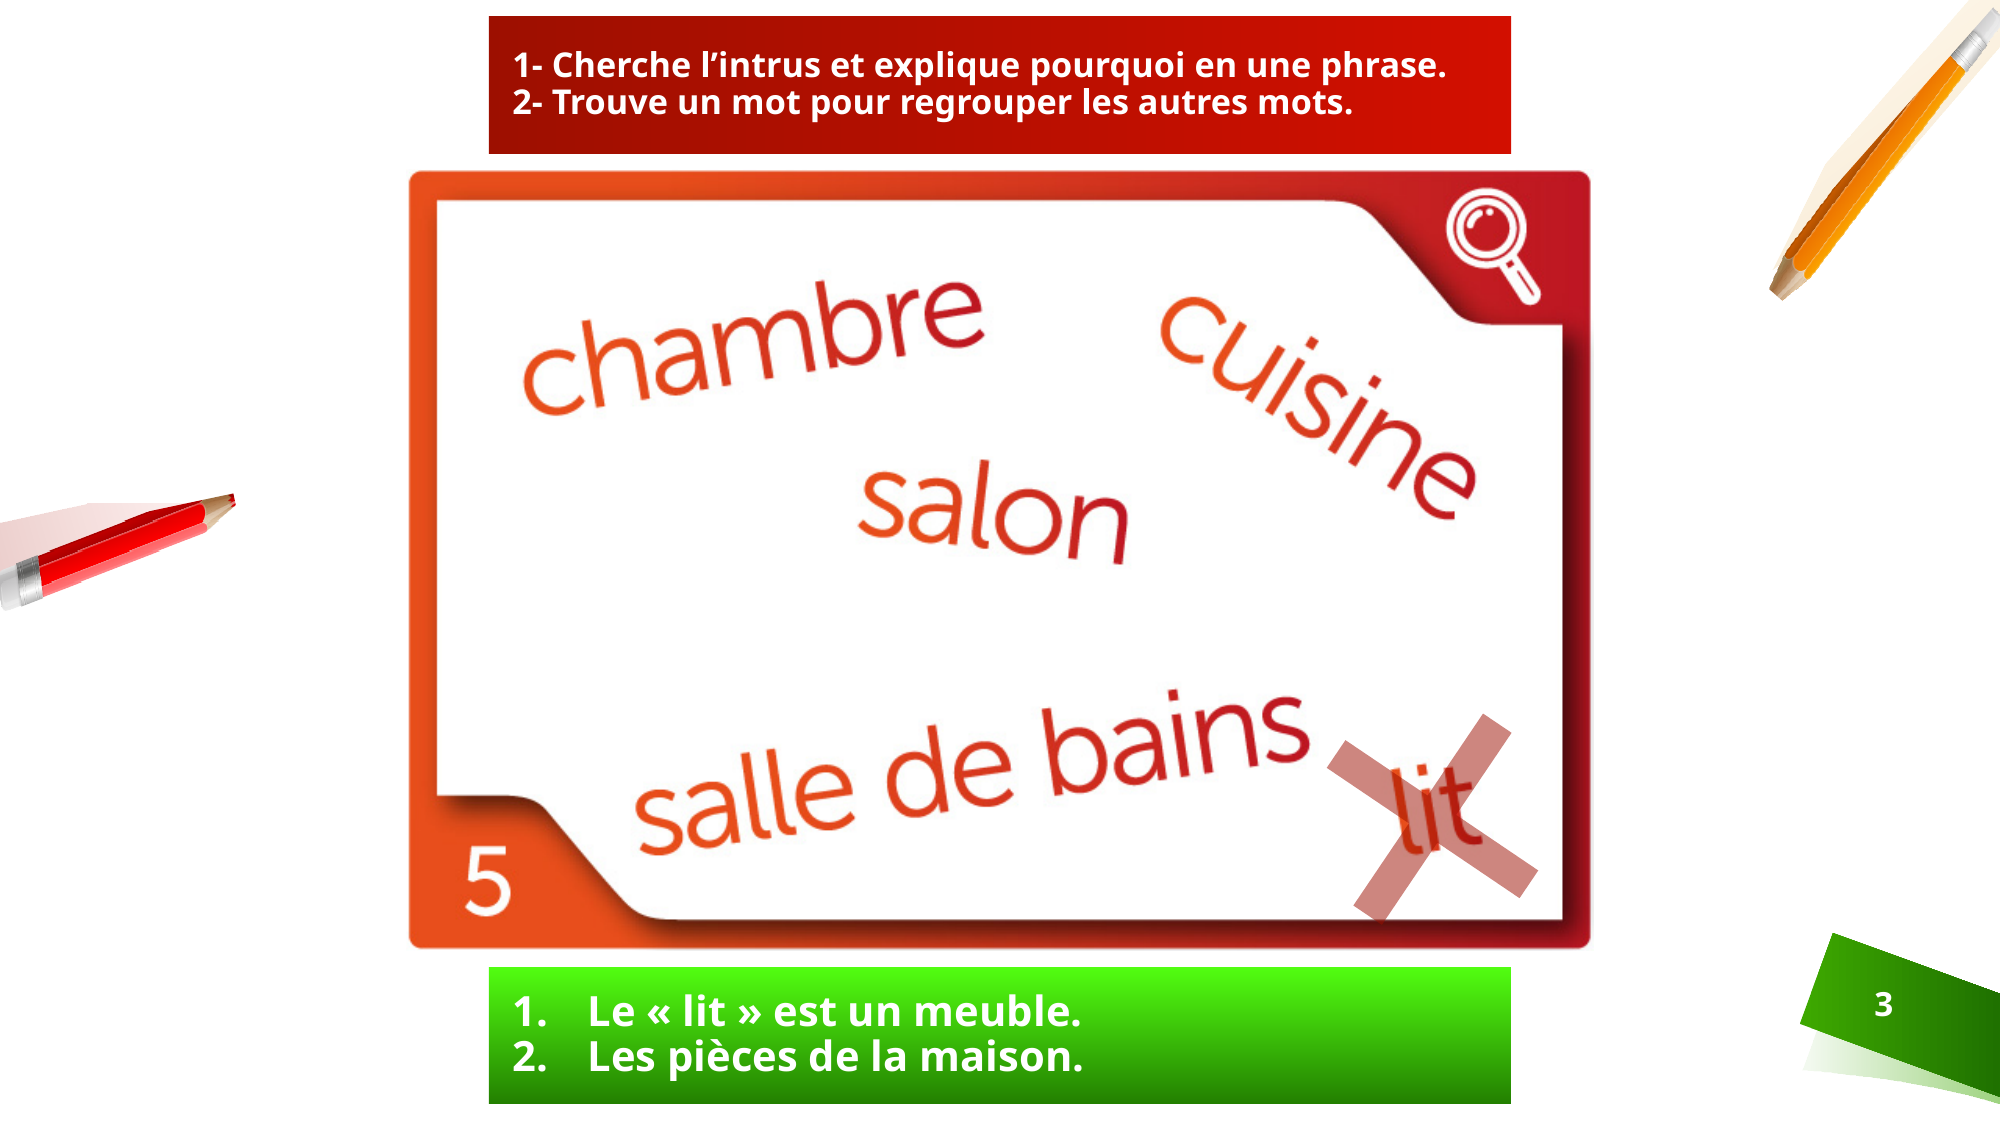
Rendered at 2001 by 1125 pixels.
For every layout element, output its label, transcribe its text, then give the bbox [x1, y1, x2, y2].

picture [1755, 0, 2000, 322]
picture [406, 169, 1594, 951]
text_box Le « lit » est un meuble. Les pièces de la maison. [488, 967, 1511, 1104]
title 1- Cherche l’intrus et explique pourquoi en une phrase. 2- Trouve un mot pour regrouper les autres mots. [488, 16, 1512, 154]
picture [0, 493, 248, 613]
slide_number 3 [1831, 975, 1937, 1036]
